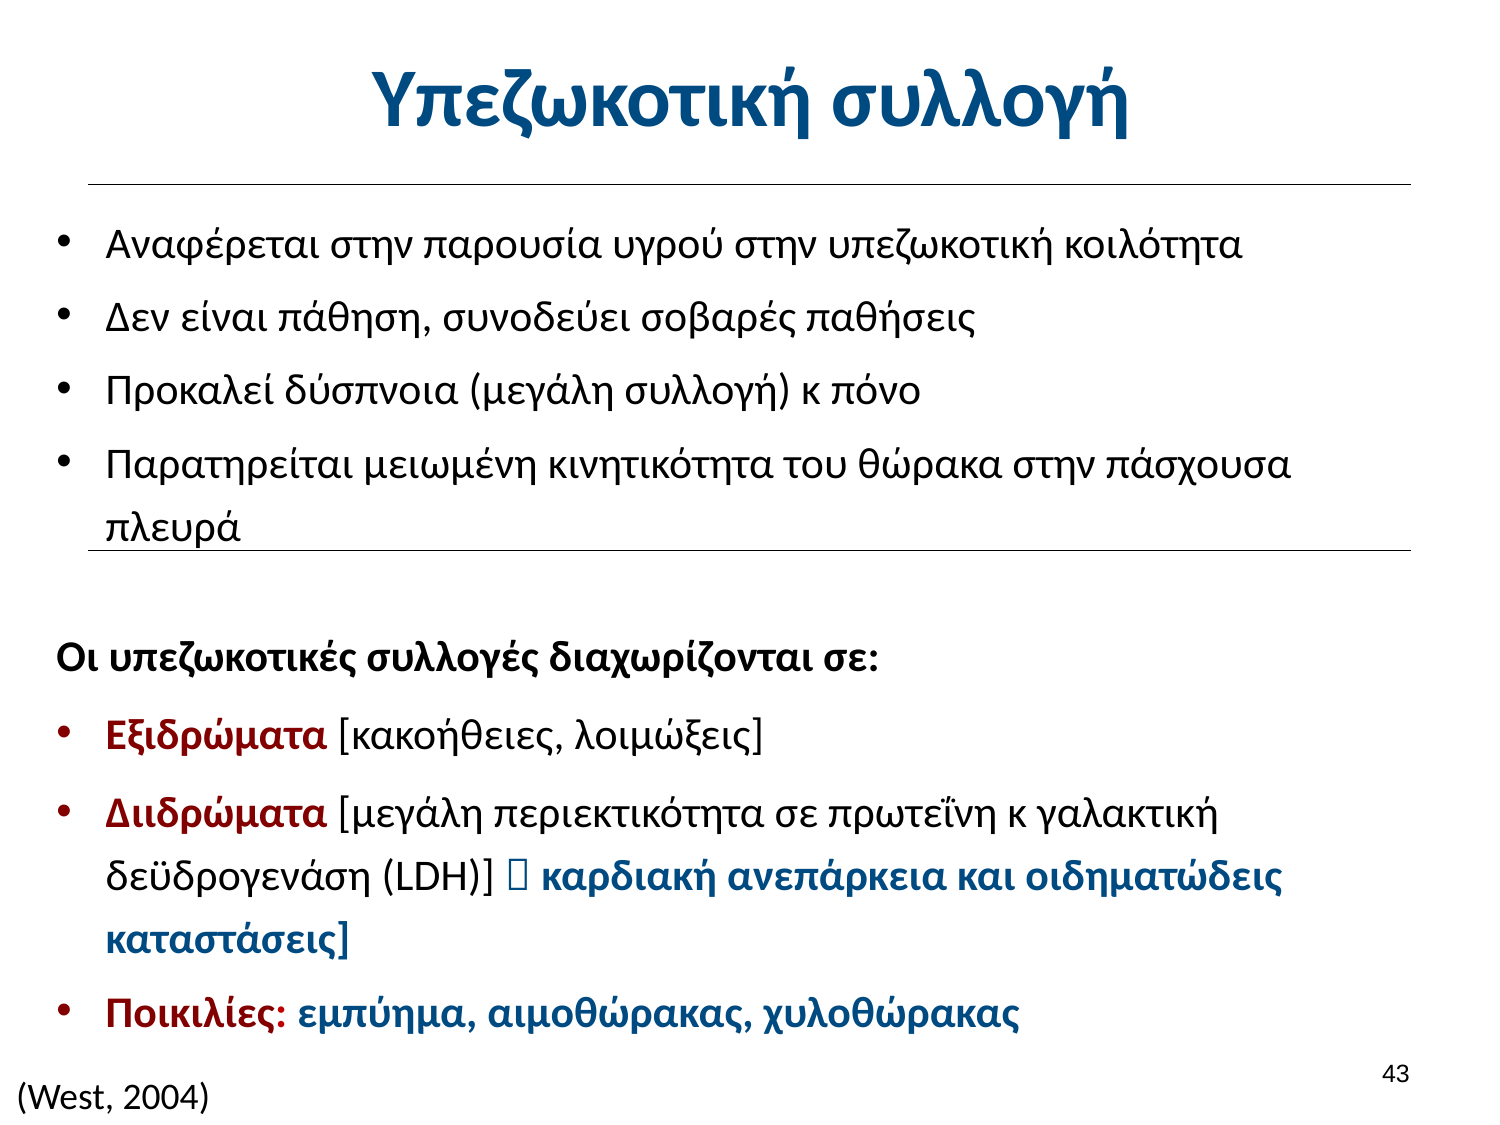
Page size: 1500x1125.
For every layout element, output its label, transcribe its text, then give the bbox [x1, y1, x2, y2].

title Υπεζωκοτική συλλογή [76, 19, 1427, 169]
text_box (West, 2004) [1, 1064, 234, 1125]
list Αναφέρεται στην παρουσία υγρού στην υπεζωκοτική κοιλότητα Δεν είναι πάθηση, συνοδεύει σοβαρές παθήσεις Προκαλεί δύσπνοια (μεγάλη συλλογή) κ πόνο Παρατηρείται μειωμένη κινητικότητα του θώρακα στην πάσχουσα πλευρά Οι υπεζωκοτικές συλλογές διαχωρίζονται σε: Εξιδρώματα [κακοήθειες, λοιμώξεις] Διιδρώματα [μεγάλη περιεκτικότητα σε πρωτεΐνη κ γαλακτική δεϋδρογενάση (LDH)]  καρδιακή ανεπάρκεια και οιδηματώδεις καταστάσεις] Ποικιλίες: εμπύημα, αιμοθώρακας, χυλοθώρακας [41, 196, 1447, 1047]
slide_number 42 [1074, 1042, 1425, 1103]
